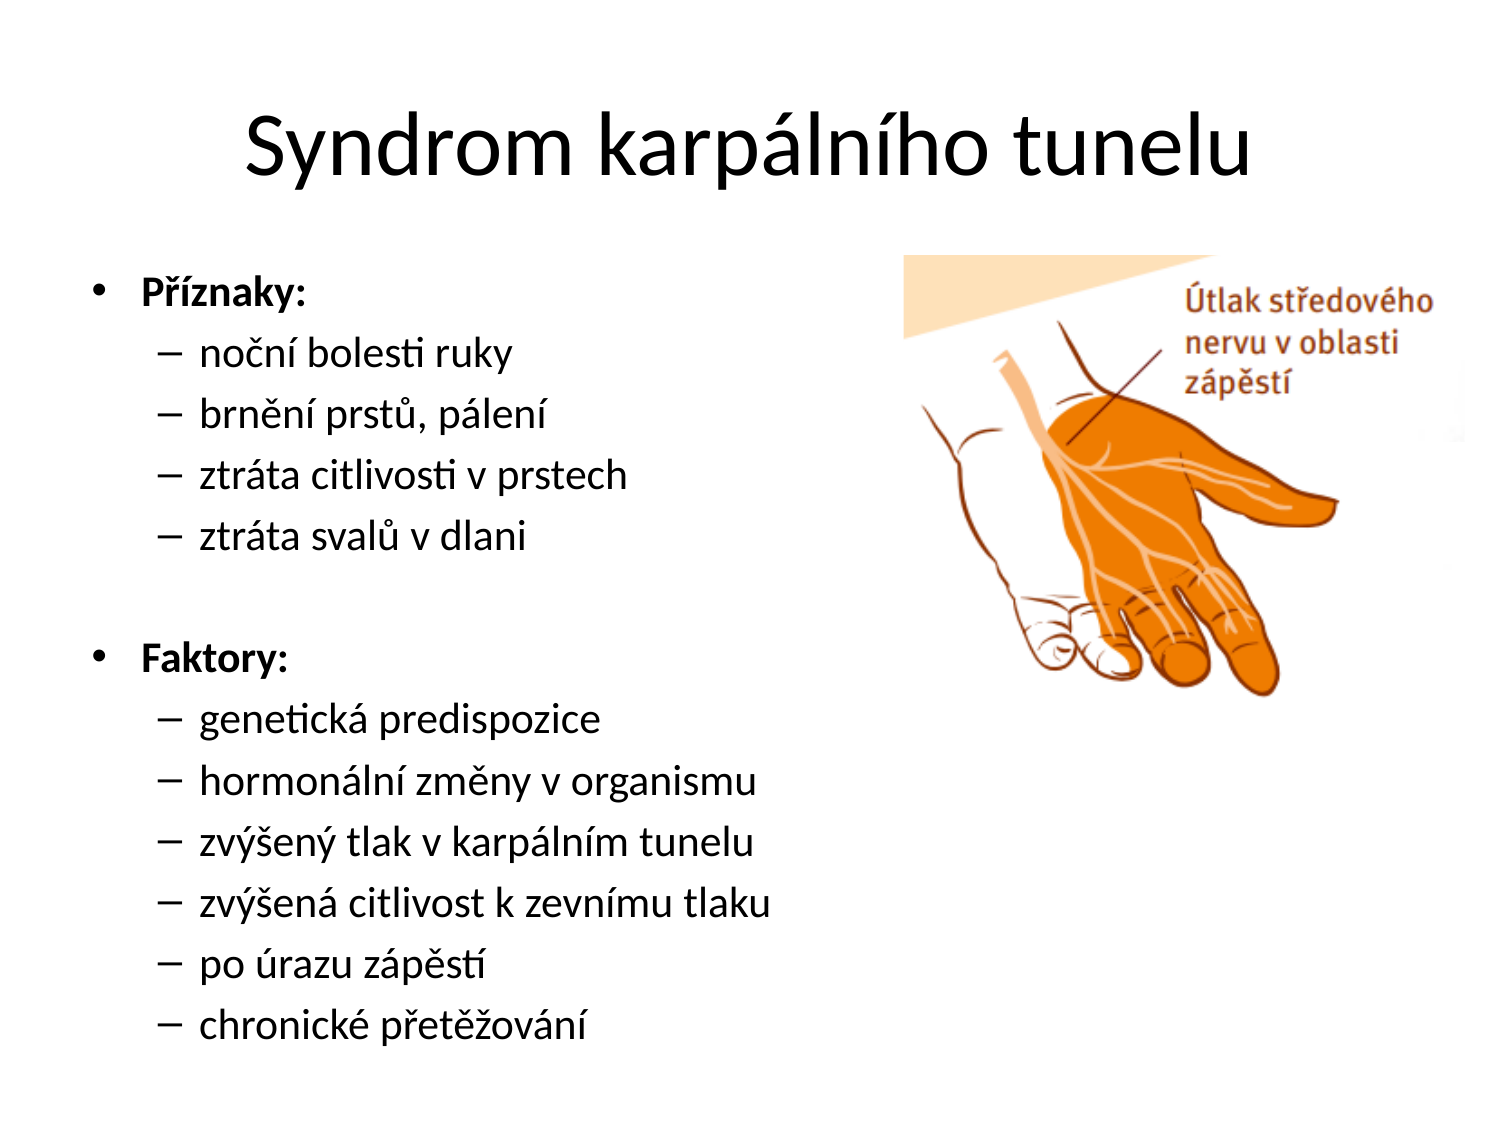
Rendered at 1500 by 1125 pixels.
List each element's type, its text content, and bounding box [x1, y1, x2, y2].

picture [903, 255, 1465, 735]
list Příznaky: noční bolesti ruky brnění prstů, pálení ztráta citlivosti v prstech ztráta svalů v dlani Faktory: genetická predispozice hormonální změny v organismu zvýšený tlak v karpálním tunelu zvýšená citlivost k zevnímu tlaku po úrazu zápěstí chronické přetěžování [76, 255, 1427, 1059]
title Syndrom karpálního tunelu [75, 45, 1425, 233]
